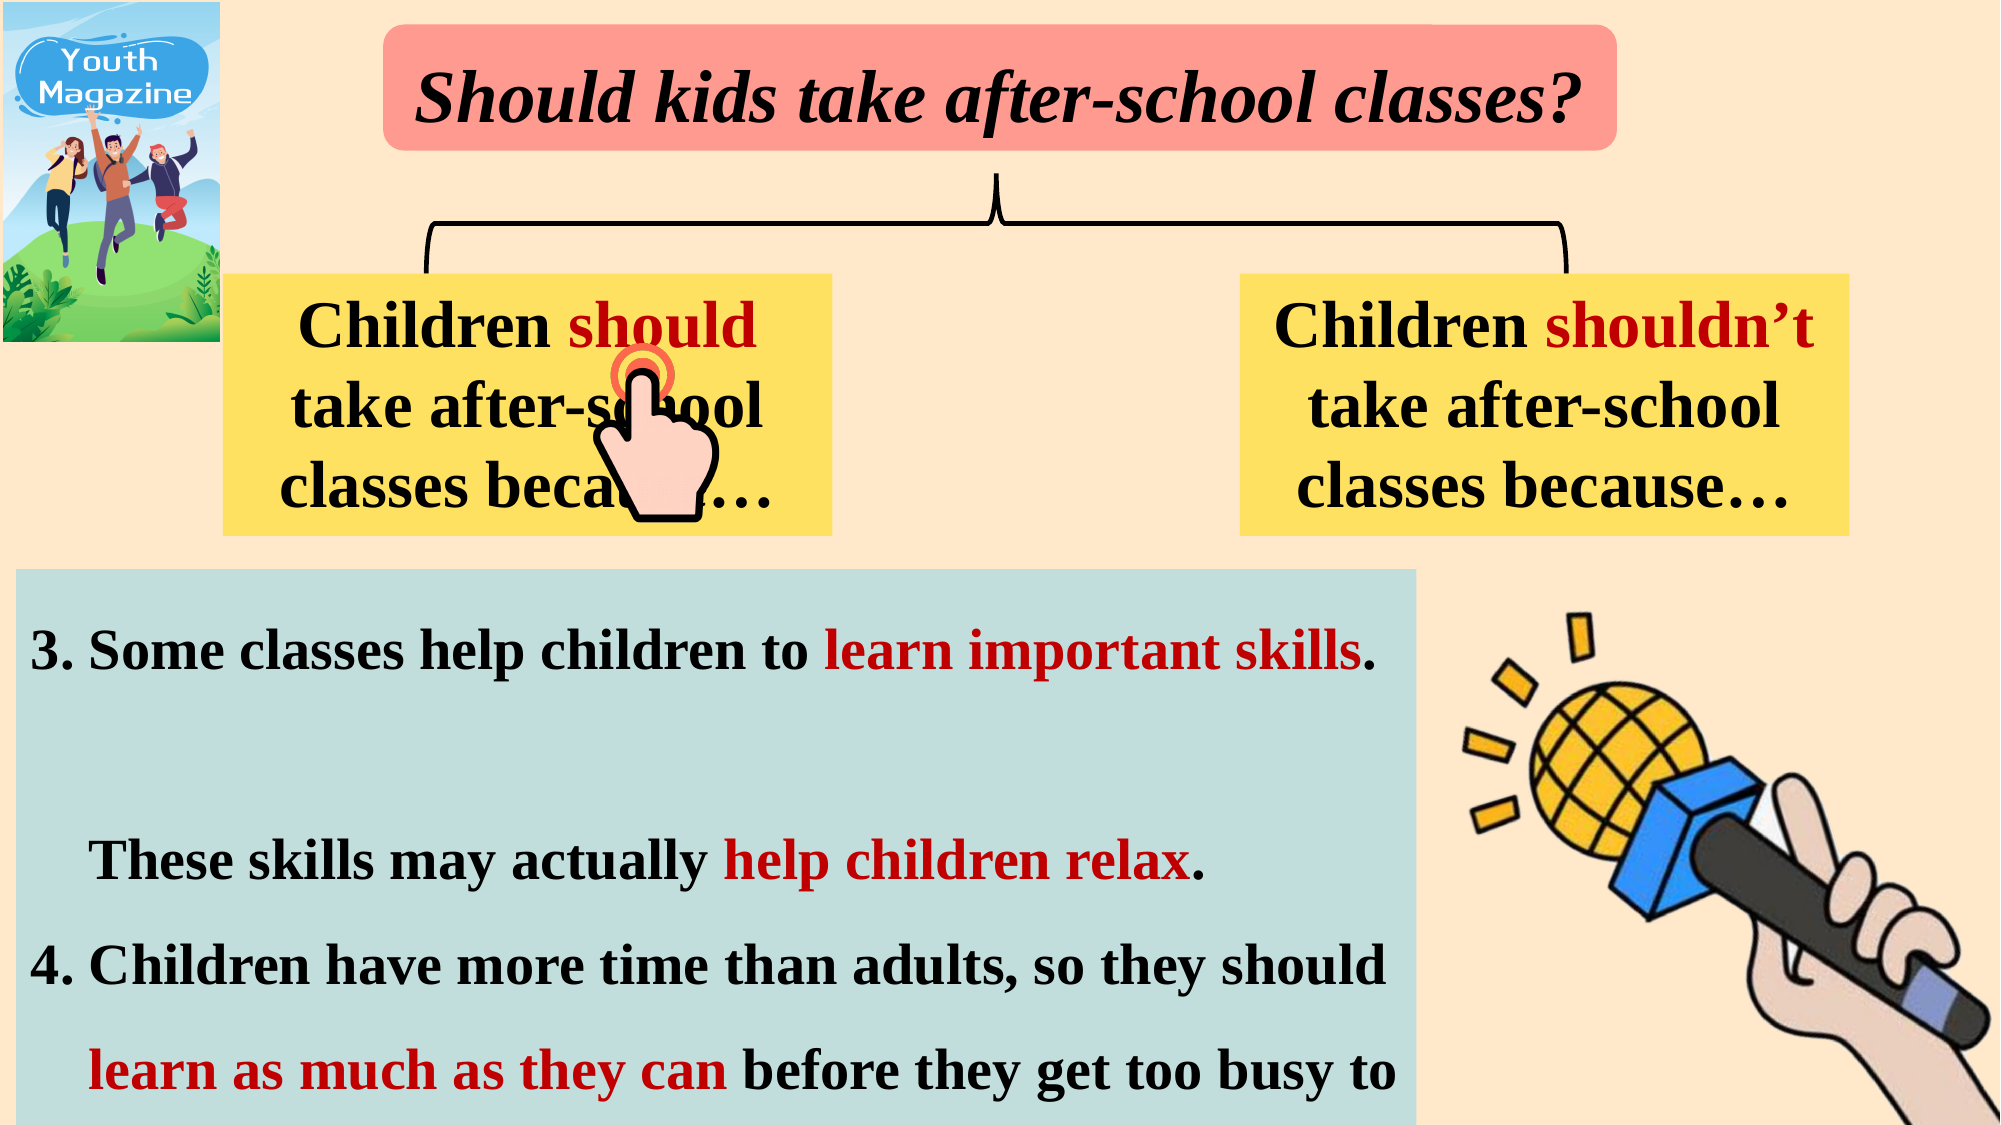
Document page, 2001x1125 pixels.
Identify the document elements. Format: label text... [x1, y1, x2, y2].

text_box 3. Some classes help children to learn important skills. These skills may actually help children relax. 4. Children have more time than adults, so they should learn as much as they can before they get too busy to learn new things. [16, 569, 1417, 1125]
picture [564, 341, 747, 525]
text_box Children shouldn’t take after-school classes because… [1239, 273, 1850, 536]
text_box Should kids take after-school classes? [383, 24, 1617, 151]
picture [3, 2, 220, 342]
picture [1400, 536, 2000, 1125]
text_box [425, 173, 1567, 274]
text_box Children should take after-school classes because… [222, 273, 833, 536]
